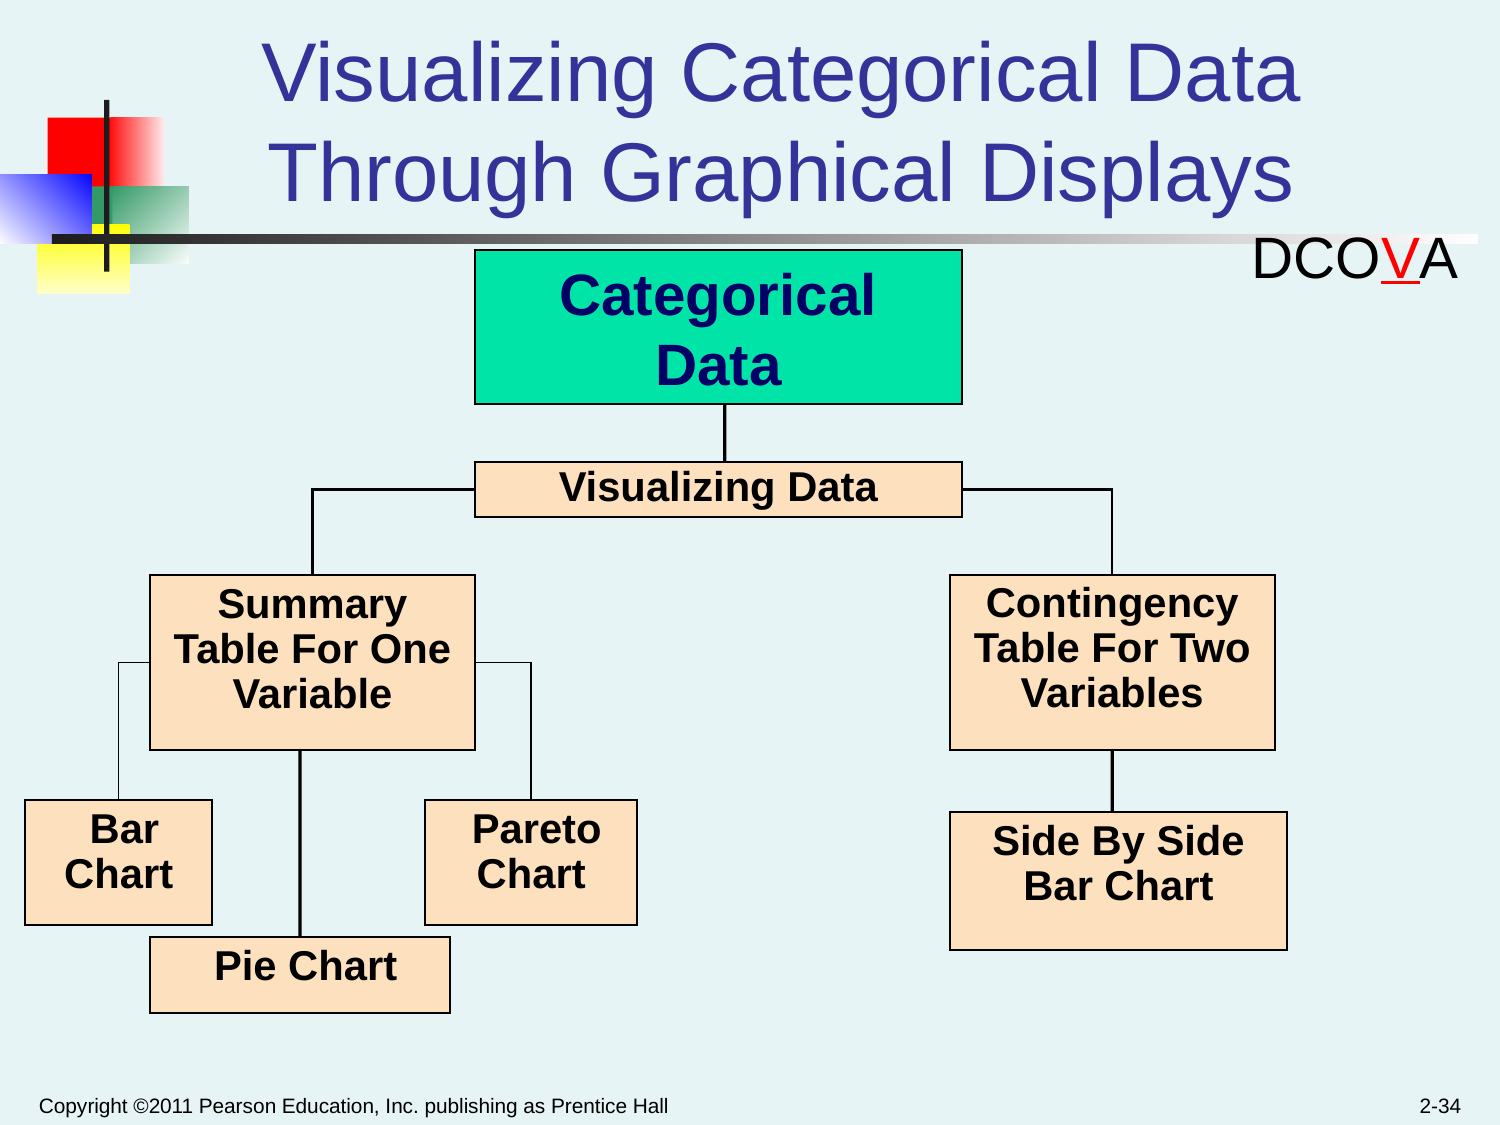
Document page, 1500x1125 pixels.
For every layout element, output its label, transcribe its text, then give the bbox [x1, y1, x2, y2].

text_box Contingency Table For Two Variables [949, 574, 1275, 750]
text_box DCOVA [1236, 212, 1474, 298]
text_box Bar Chart [24, 800, 213, 925]
text_box Summary Table For One Variable [150, 575, 475, 750]
title Visualizing Categorical Data Through Graphical Displays [112, 62, 1451, 226]
text_box Pie Chart [149, 937, 450, 1013]
text_box Categorical Data [474, 249, 962, 405]
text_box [350, 451, 437, 614]
text_box Side By Side Bar Chart [949, 812, 1288, 950]
slide_number 2-34 [1124, 1071, 1476, 1125]
text_box Pareto Chart [424, 800, 638, 925]
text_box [994, 456, 1080, 608]
footer Copyright ©2011 Pearson Education, Inc. publishing as Prentice Hall [24, 1071, 788, 1125]
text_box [118, 662, 151, 801]
text_box Visualizing Data [474, 462, 962, 517]
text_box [474, 662, 532, 801]
